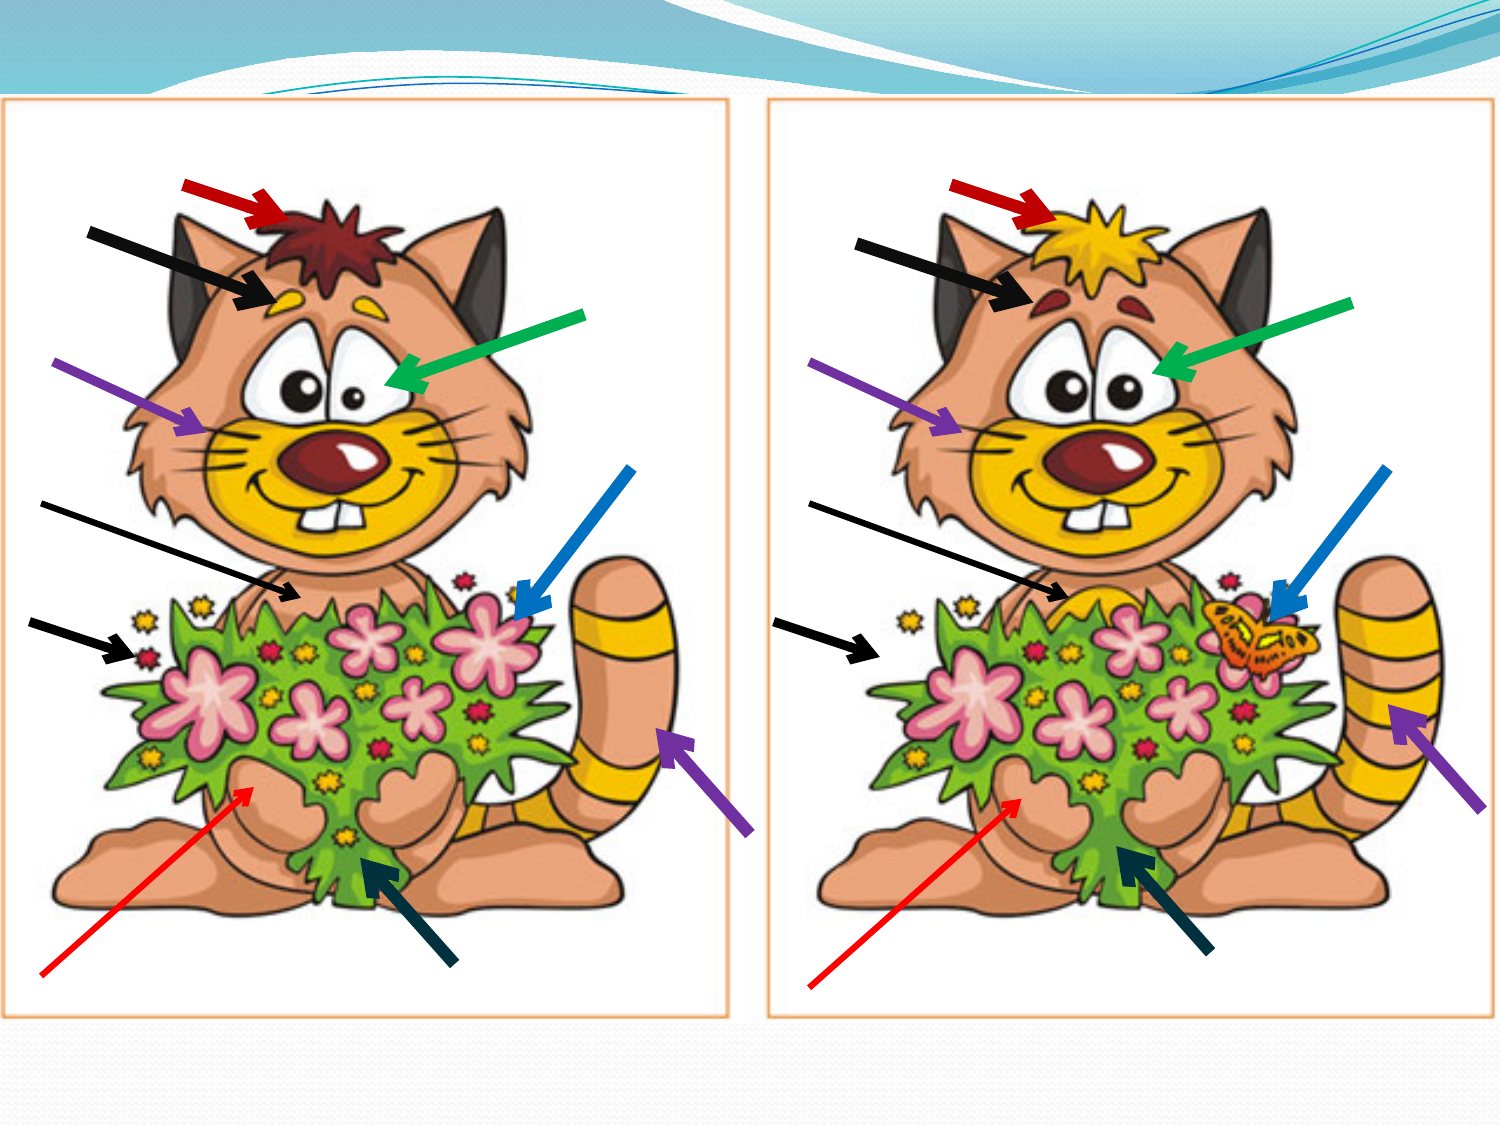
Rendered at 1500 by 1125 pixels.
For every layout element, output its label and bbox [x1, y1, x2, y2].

text_box [1269, 467, 1388, 622]
text_box [40, 786, 255, 977]
text_box [1151, 302, 1353, 374]
text_box [383, 314, 585, 386]
text_box [773, 621, 881, 658]
text_box [808, 503, 1070, 599]
text_box [655, 727, 751, 835]
text_box [29, 621, 136, 658]
text_box [1387, 703, 1483, 811]
picture [0, 94, 1500, 1024]
text_box [950, 184, 1058, 221]
text_box [52, 361, 207, 433]
text_box [513, 467, 632, 622]
text_box [359, 857, 455, 965]
text_box [808, 361, 963, 433]
text_box [40, 503, 302, 599]
text_box [1115, 845, 1211, 953]
text_box [182, 184, 290, 221]
text_box [808, 798, 1022, 988]
text_box [855, 243, 1034, 303]
text_box [88, 231, 278, 303]
